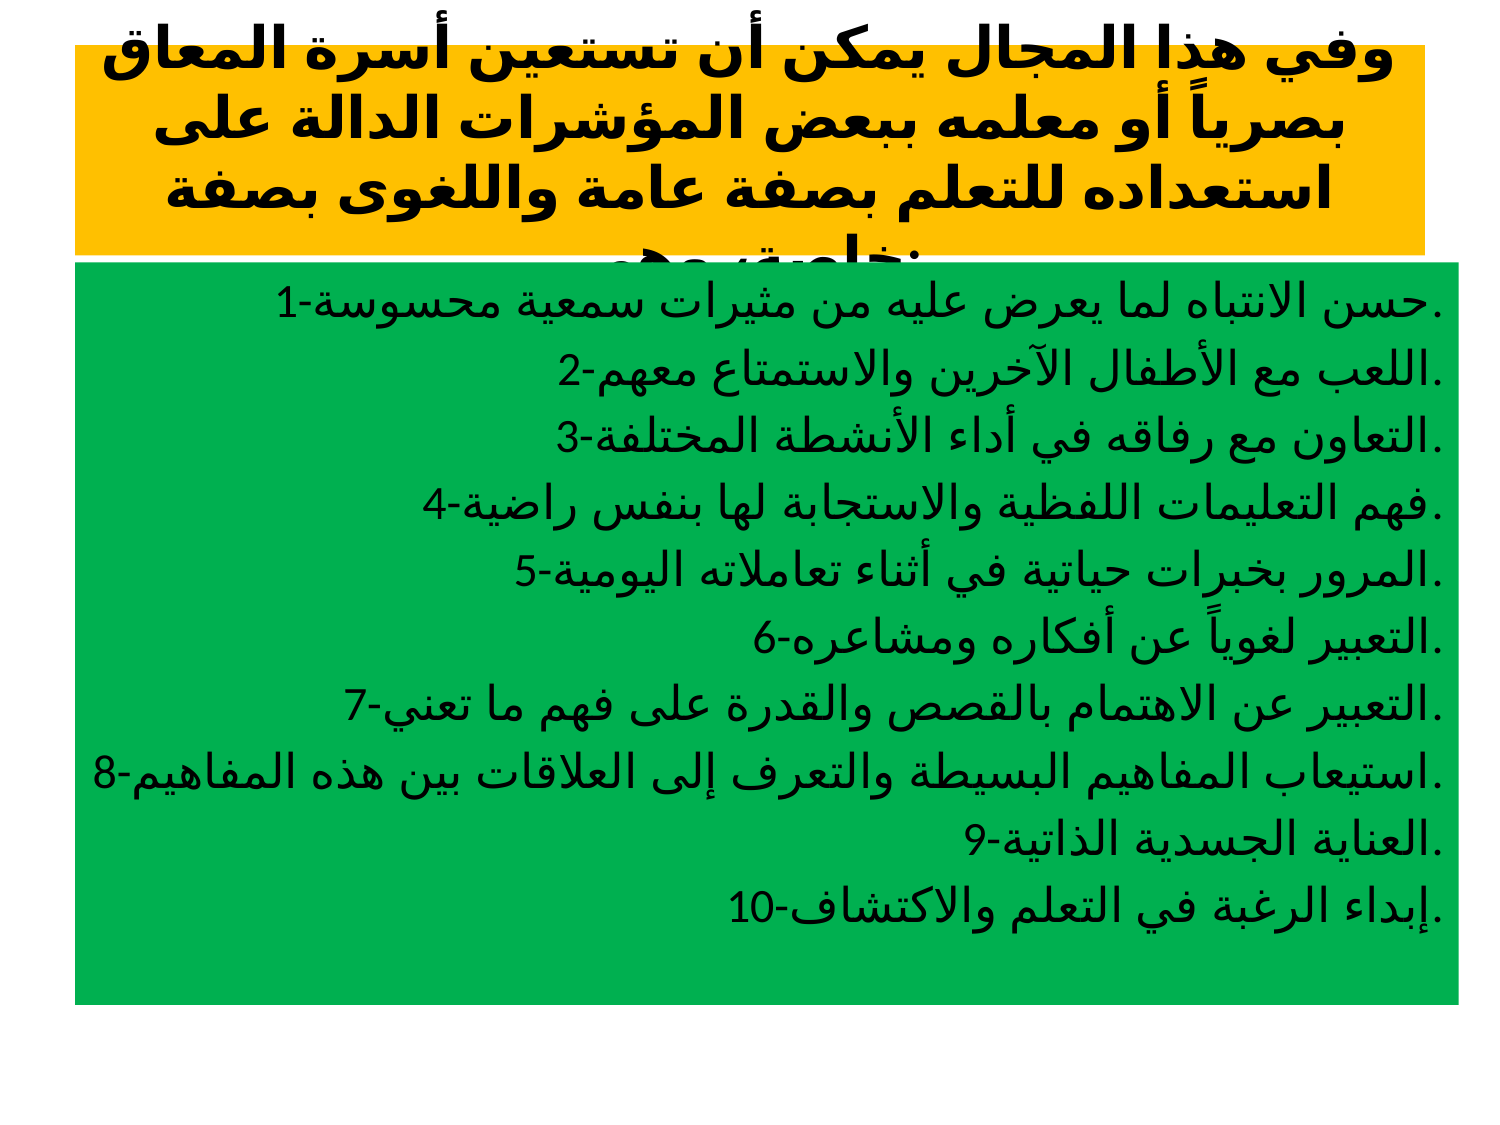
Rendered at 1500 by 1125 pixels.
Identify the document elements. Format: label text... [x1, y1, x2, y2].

list 1-حسن الانتباه لما يعرض عليه من مثيرات سمعية محسوسة. 2-اللعب مع الأطفال الآخرين والاستمتاع معهم. 3-التعاون مع رفاقه في أداء الأنشطة المختلفة. 4-فهم التعليمات اللفظية والاستجابة لها بنفس راضية. 5-المرور بخبرات حياتية في أثناء تعاملاته اليومية. 6-التعبير لغوياً عن أفكاره ومشاعره. 7-التعبير عن الاهتمام بالقصص والقدرة على فهم ما تعني. 8-استيعاب المفاهيم البسيطة والتعرف إلى العلاقات بين هذه المفاهيم. 9-العناية الجسدية الذاتية. 10-إبداء الرغبة في التعلم والاكتشاف. [75, 262, 1459, 1005]
title وفي هذا المجال يمكن أن تستعين أسرة المعاق بصرياً أو معلمه ببعض المؤشرات الدالة على استعداده للتعلم بصفة عامة واللغوى بصفة خاصة، وهى: [75, 45, 1425, 256]
